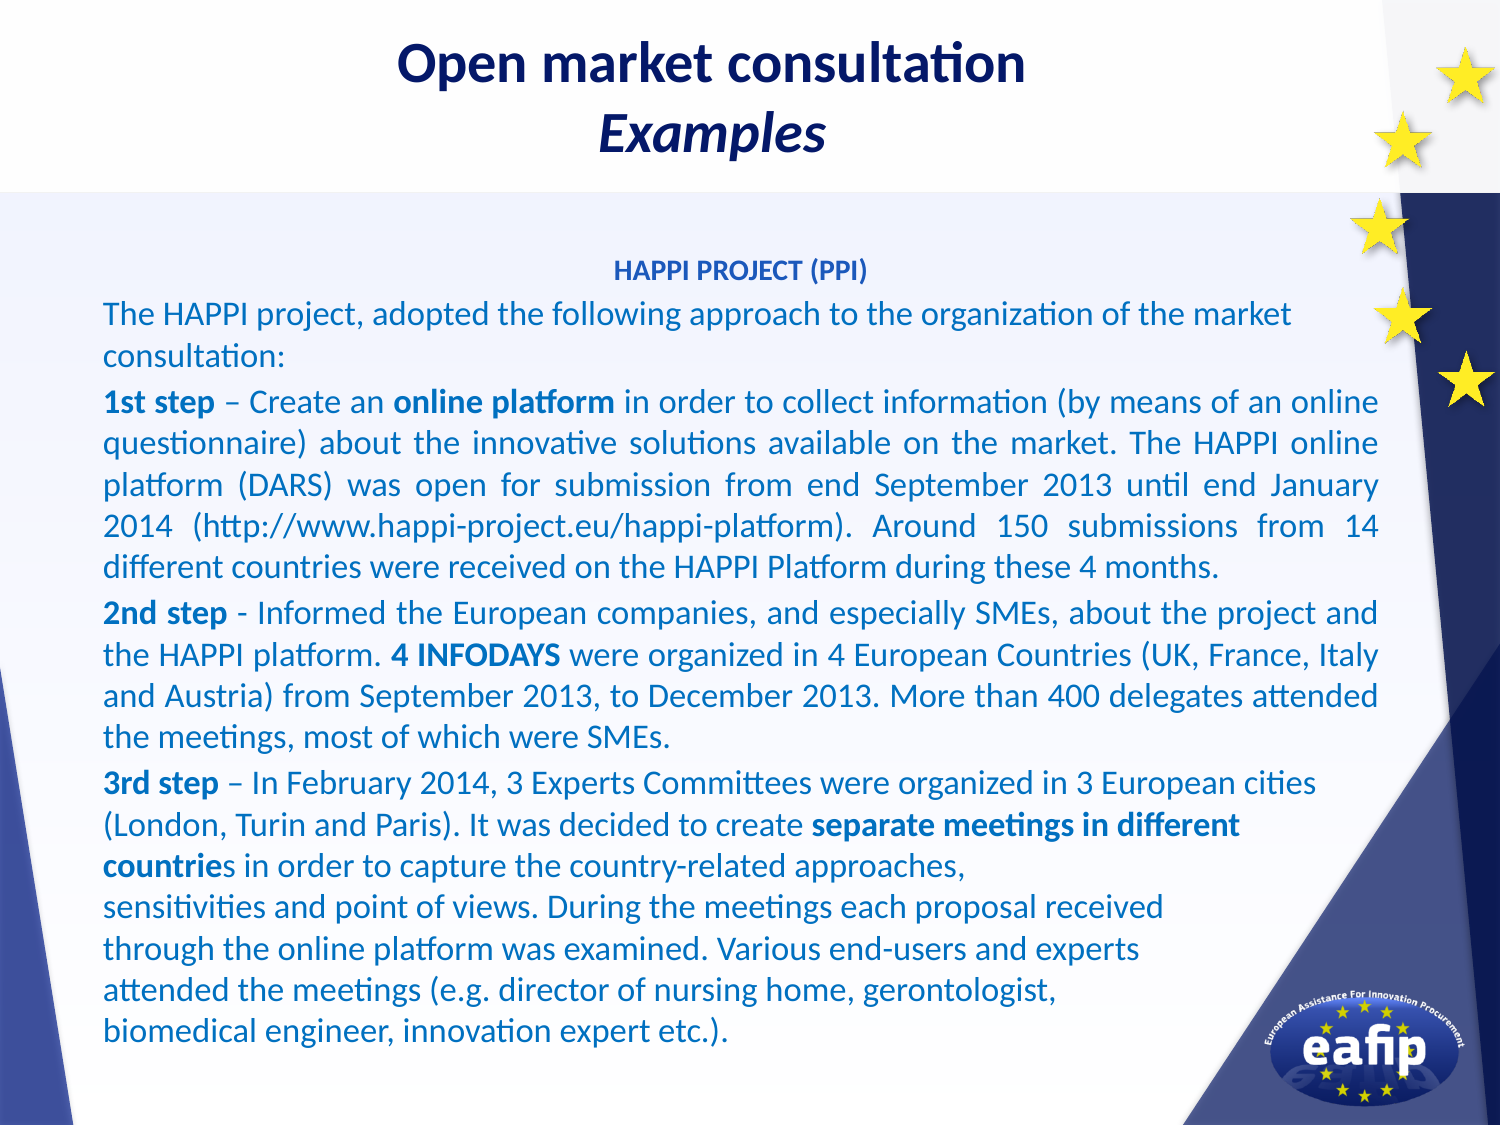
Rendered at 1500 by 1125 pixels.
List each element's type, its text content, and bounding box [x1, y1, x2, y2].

list HAPPI PROJECT (PPI) The HAPPI project, adopted the following approach to the organization of the market consultation: 1st step – Create an online platform in order to collect information (by means of an online questionnaire) about the innovative solutions available on the market. The HAPPI online platform (DARS) was open for submission from end September 2013 until end January 2014 (http://www.happi-project.eu/happi-platform). Around 150 submissions from 14 different countries were received on the HAPPI Platform during these 4 months. 2nd step - Informed the European companies, and especially SMEs, about the project and the HAPPI platform. 4 INFODAYS were organized in 4 European Countries (UK, France, Italy and Austria) from September 2013, to December 2013. More than 400 delegates attended the meetings, most of which were SMEs. 3rd step – In February 2014, 3 Experts Committees were organized in 3 European cities (London, Turin and Paris). It was decided to create separate meetings in different countries in order to capture the country-related approaches, sensitivities and point of views. During the meetings each proposal received through the online platform was examined. Various end-users and experts attended the meetings (e.g. director of nursing home, gerontologist, biomedical engineer, innovation expert etc.). [87, 243, 1395, 1083]
text_box Open market consultation Examples [18, 16, 1406, 172]
picture [1256, 971, 1473, 1125]
picture [1349, 33, 1500, 426]
